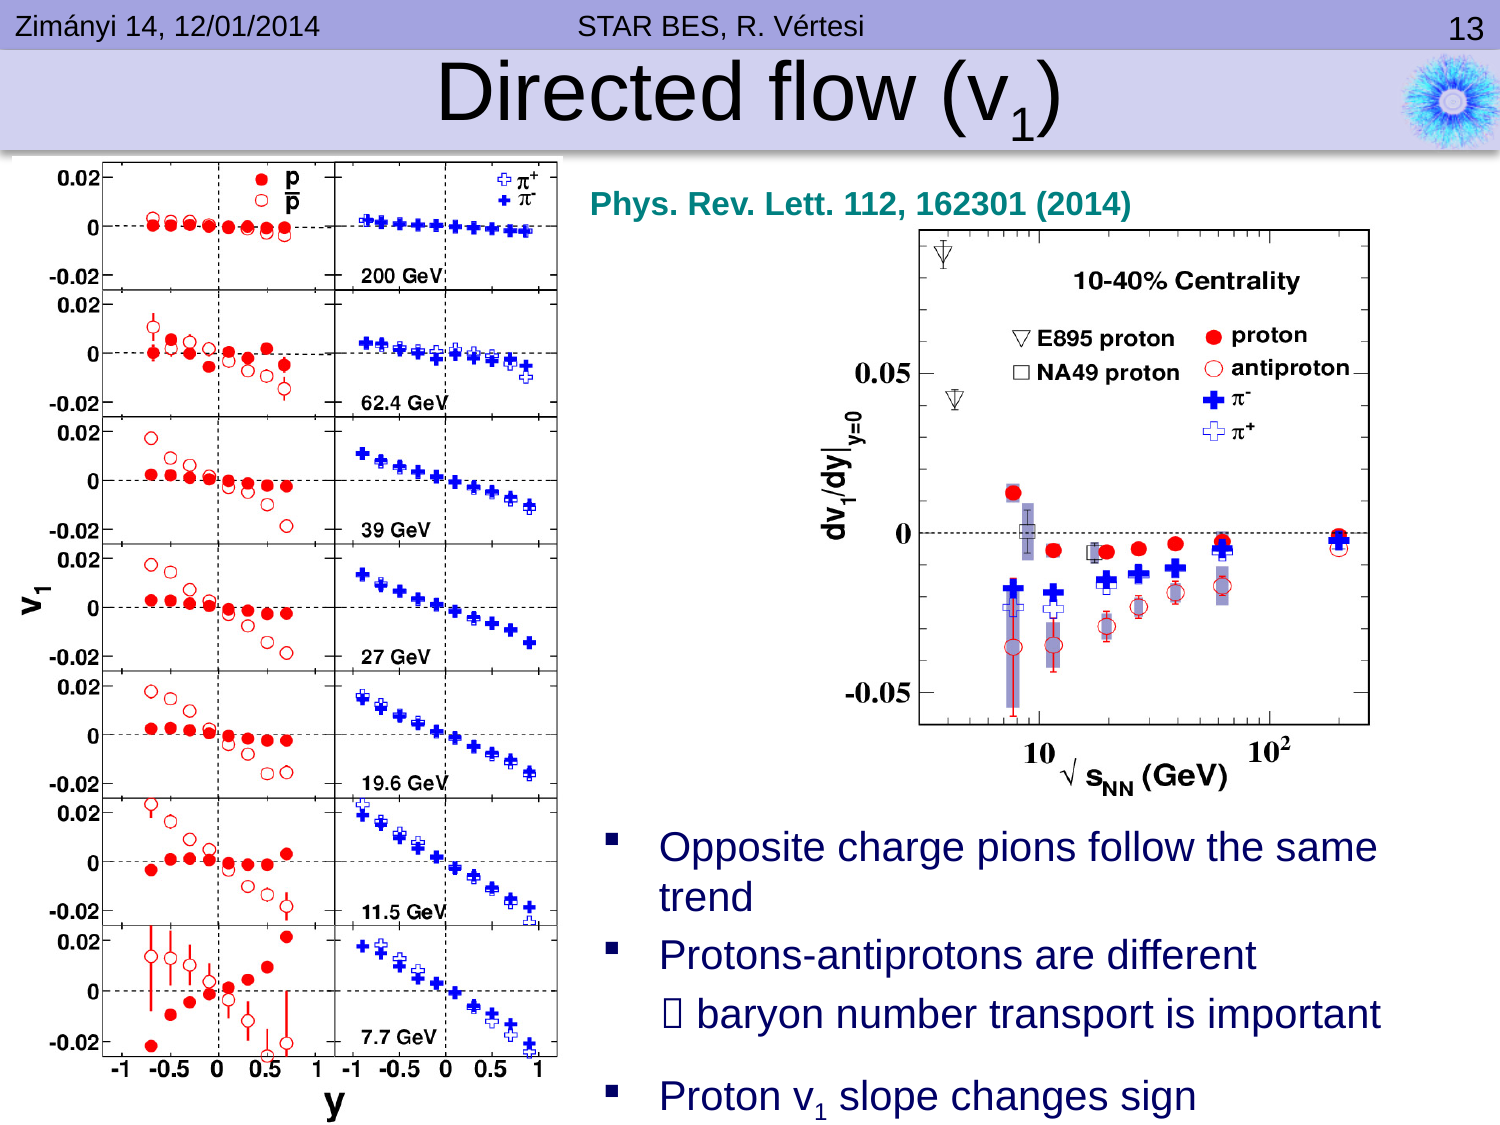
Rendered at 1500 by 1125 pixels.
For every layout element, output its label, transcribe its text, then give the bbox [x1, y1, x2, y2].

picture [12, 156, 563, 1125]
picture [812, 224, 1376, 801]
text_box Phys. Rev. Lett. 112, 162301 (2014) [575, 174, 1150, 230]
text_box Opposite charge pions follow the same trend Protons-antiprotons are different  baryon number transport is important Proton v1 slope changes sign [587, 812, 1500, 1100]
picture [1426, 49, 1500, 153]
title Directed flow (v1) [74, 0, 1426, 188]
